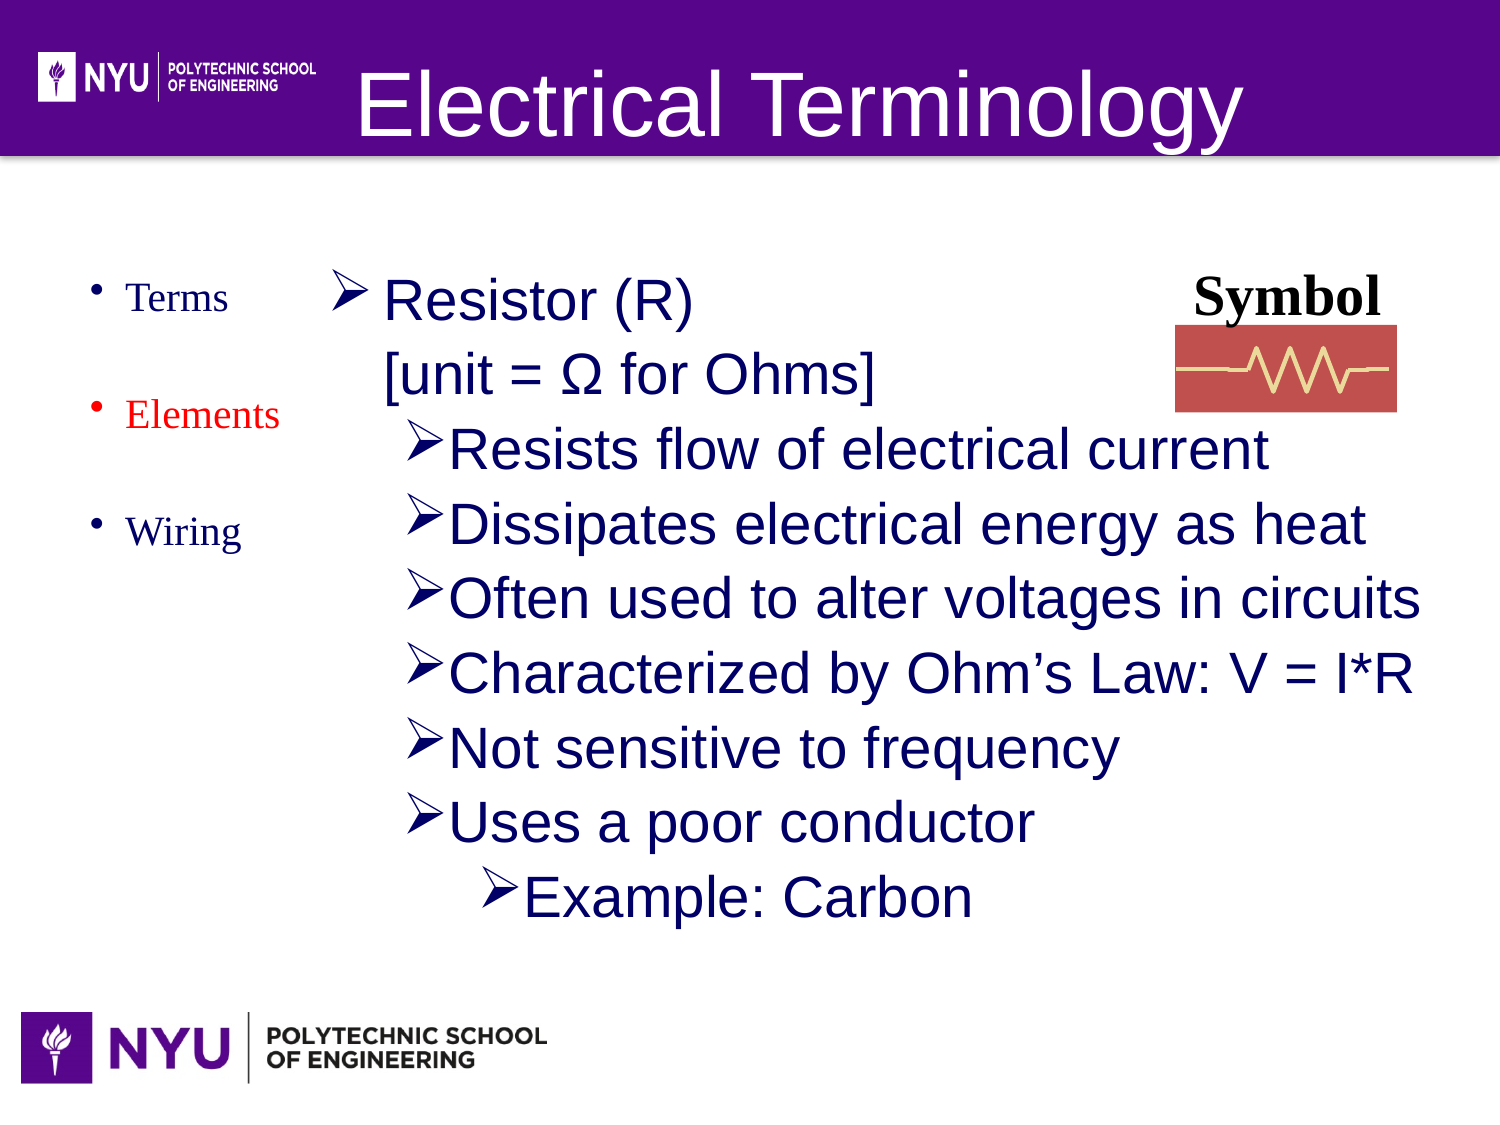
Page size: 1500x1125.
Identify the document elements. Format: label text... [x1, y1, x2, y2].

text_box Terms Elements Wiring [74, 262, 300, 561]
title Electrical Terminology [125, 37, 1475, 225]
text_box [1174, 249, 1401, 413]
picture [21, 1012, 547, 1084]
list Resistor (R) [unit = Ω for Ohms] Resists flow of electrical current Dissipates electrical energy as heat Often used to alter voltages in circuits Characterized by Ohm’s Law: V = I*R Not sensitive to frequency Uses a poor conductor Example: Carbon [312, 262, 1500, 1005]
picture [38, 52, 125, 102]
